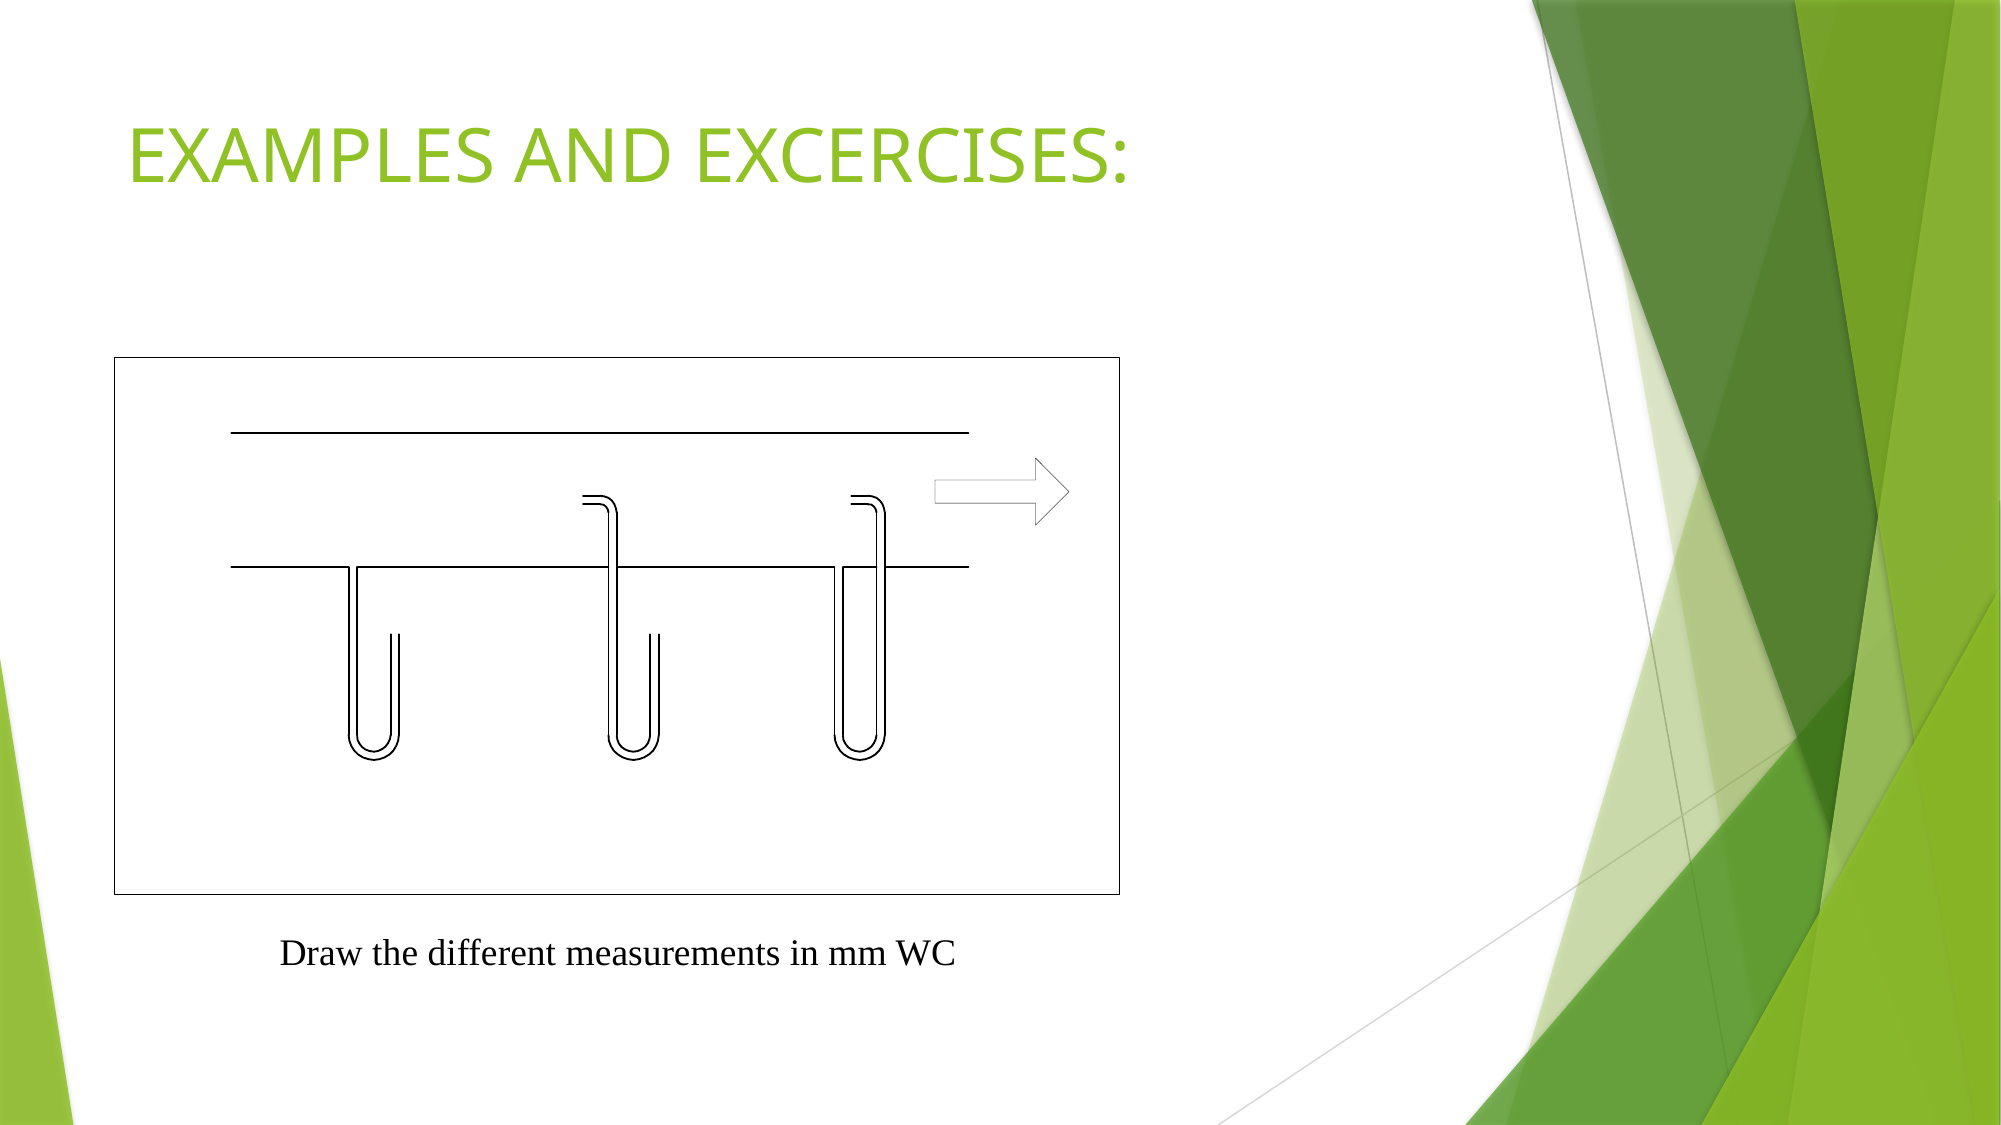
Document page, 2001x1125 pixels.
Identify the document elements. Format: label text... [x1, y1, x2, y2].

title EXAMPLES AND EXCERCISES: [111, 99, 1522, 317]
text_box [110, 353, 1123, 898]
text_box Draw the different measurements in mm WC [189, 920, 972, 981]
